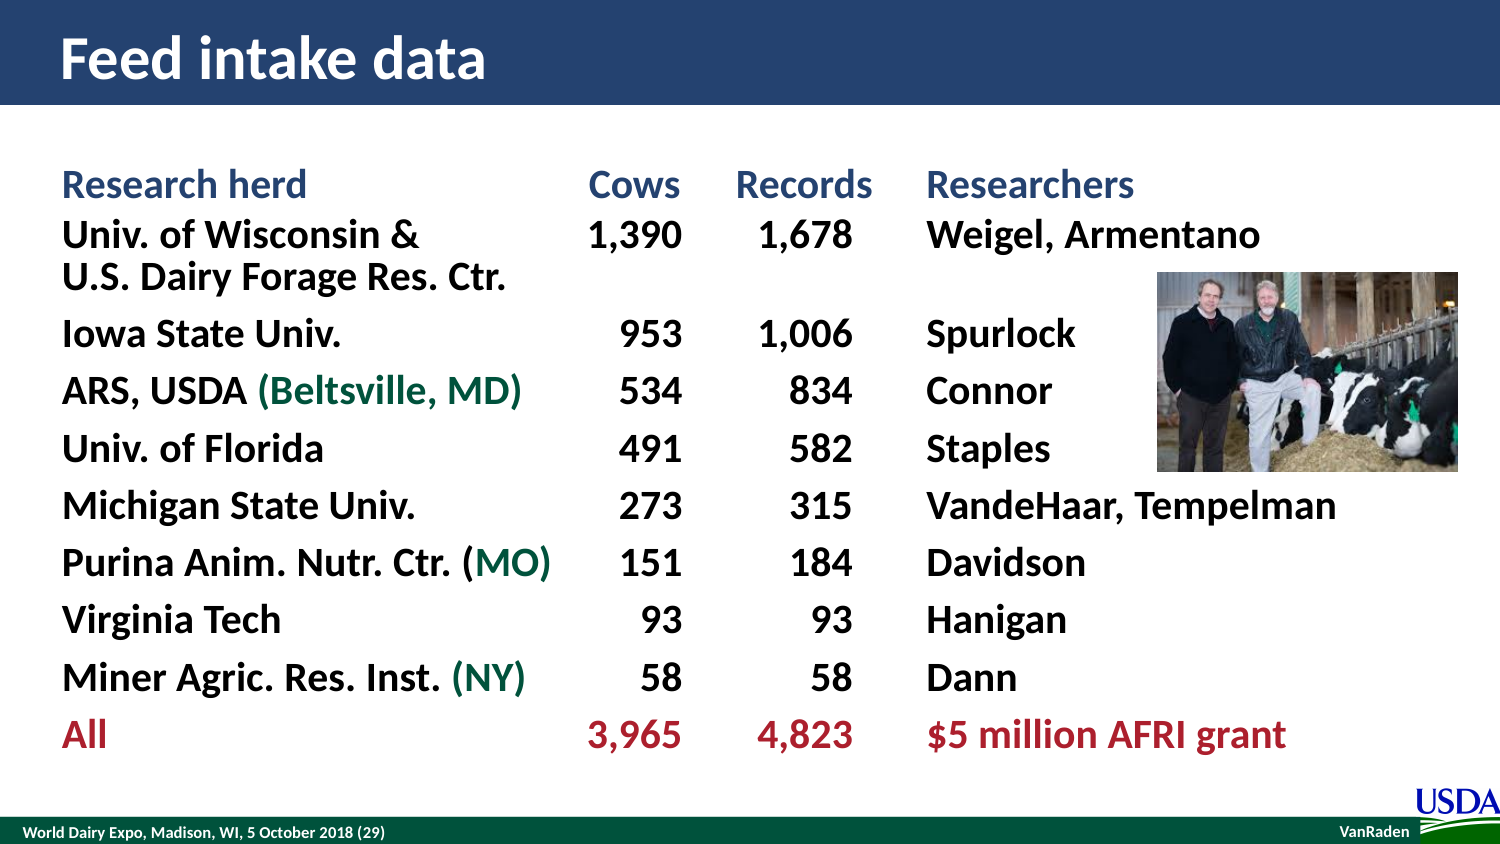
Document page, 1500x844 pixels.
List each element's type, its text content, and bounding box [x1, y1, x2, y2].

table_cell 93 [587, 601, 683, 658]
title Feed intake data [60, 15, 1440, 94]
table_header Cows [587, 165, 683, 215]
table_cell Univ. of Florida [62, 429, 587, 486]
table_cell 1,678 [683, 215, 926, 314]
table_cell 184 [683, 543, 926, 601]
table_cell ARS, USDA (Beltsville, MD) [62, 372, 587, 429]
table_cell Virginia Tech [62, 601, 587, 658]
table_cell Iowa State Univ. [62, 314, 587, 372]
table_cell 58 [587, 658, 683, 715]
table_header Researchers [926, 165, 1412, 215]
table_cell 151 [587, 543, 683, 601]
table_cell 93 [683, 601, 926, 658]
table_cell VandeHaar, Tempelman [926, 486, 1412, 543]
table_cell 534 [587, 372, 683, 429]
table_cell Miner Agric. Res. Inst. (NY) [62, 658, 587, 715]
picture [1416, 788, 1500, 844]
table_cell Michigan State Univ. [62, 486, 587, 543]
table_cell Purina Anim. Nutr. Ctr. (MO) [62, 543, 587, 601]
table_cell All [62, 715, 587, 759]
picture [1157, 272, 1458, 473]
table_cell Staples [926, 429, 1412, 486]
table_cell 834 [683, 372, 926, 429]
table_cell 3,965 [587, 715, 683, 759]
table_cell 4,823 [683, 715, 926, 759]
table_cell 1,006 [683, 314, 926, 372]
table_cell 273 [587, 486, 683, 543]
table_cell 1,390 [587, 215, 683, 314]
table_cell 953 [587, 314, 683, 372]
table_cell Connor [926, 372, 1151, 429]
table_cell Univ. of Wisconsin & U.S. Dairy Forage Res. Ctr. [62, 215, 587, 314]
table_cell 58 [683, 658, 926, 715]
table_cell Spurlock [926, 314, 1151, 372]
table_cell Davidson [926, 543, 1412, 601]
table_cell Hanigan [926, 601, 1412, 658]
table_cell 315 [683, 486, 926, 543]
table_cell 582 [683, 429, 926, 486]
table_header Records [683, 165, 926, 215]
table_cell Weigel, Armentano [926, 215, 1412, 314]
table_header Research herd [62, 165, 587, 215]
table_cell Dann [926, 658, 1412, 715]
table_cell 491 [587, 429, 683, 486]
table_cell $5 million AFRI grant [926, 715, 1412, 759]
